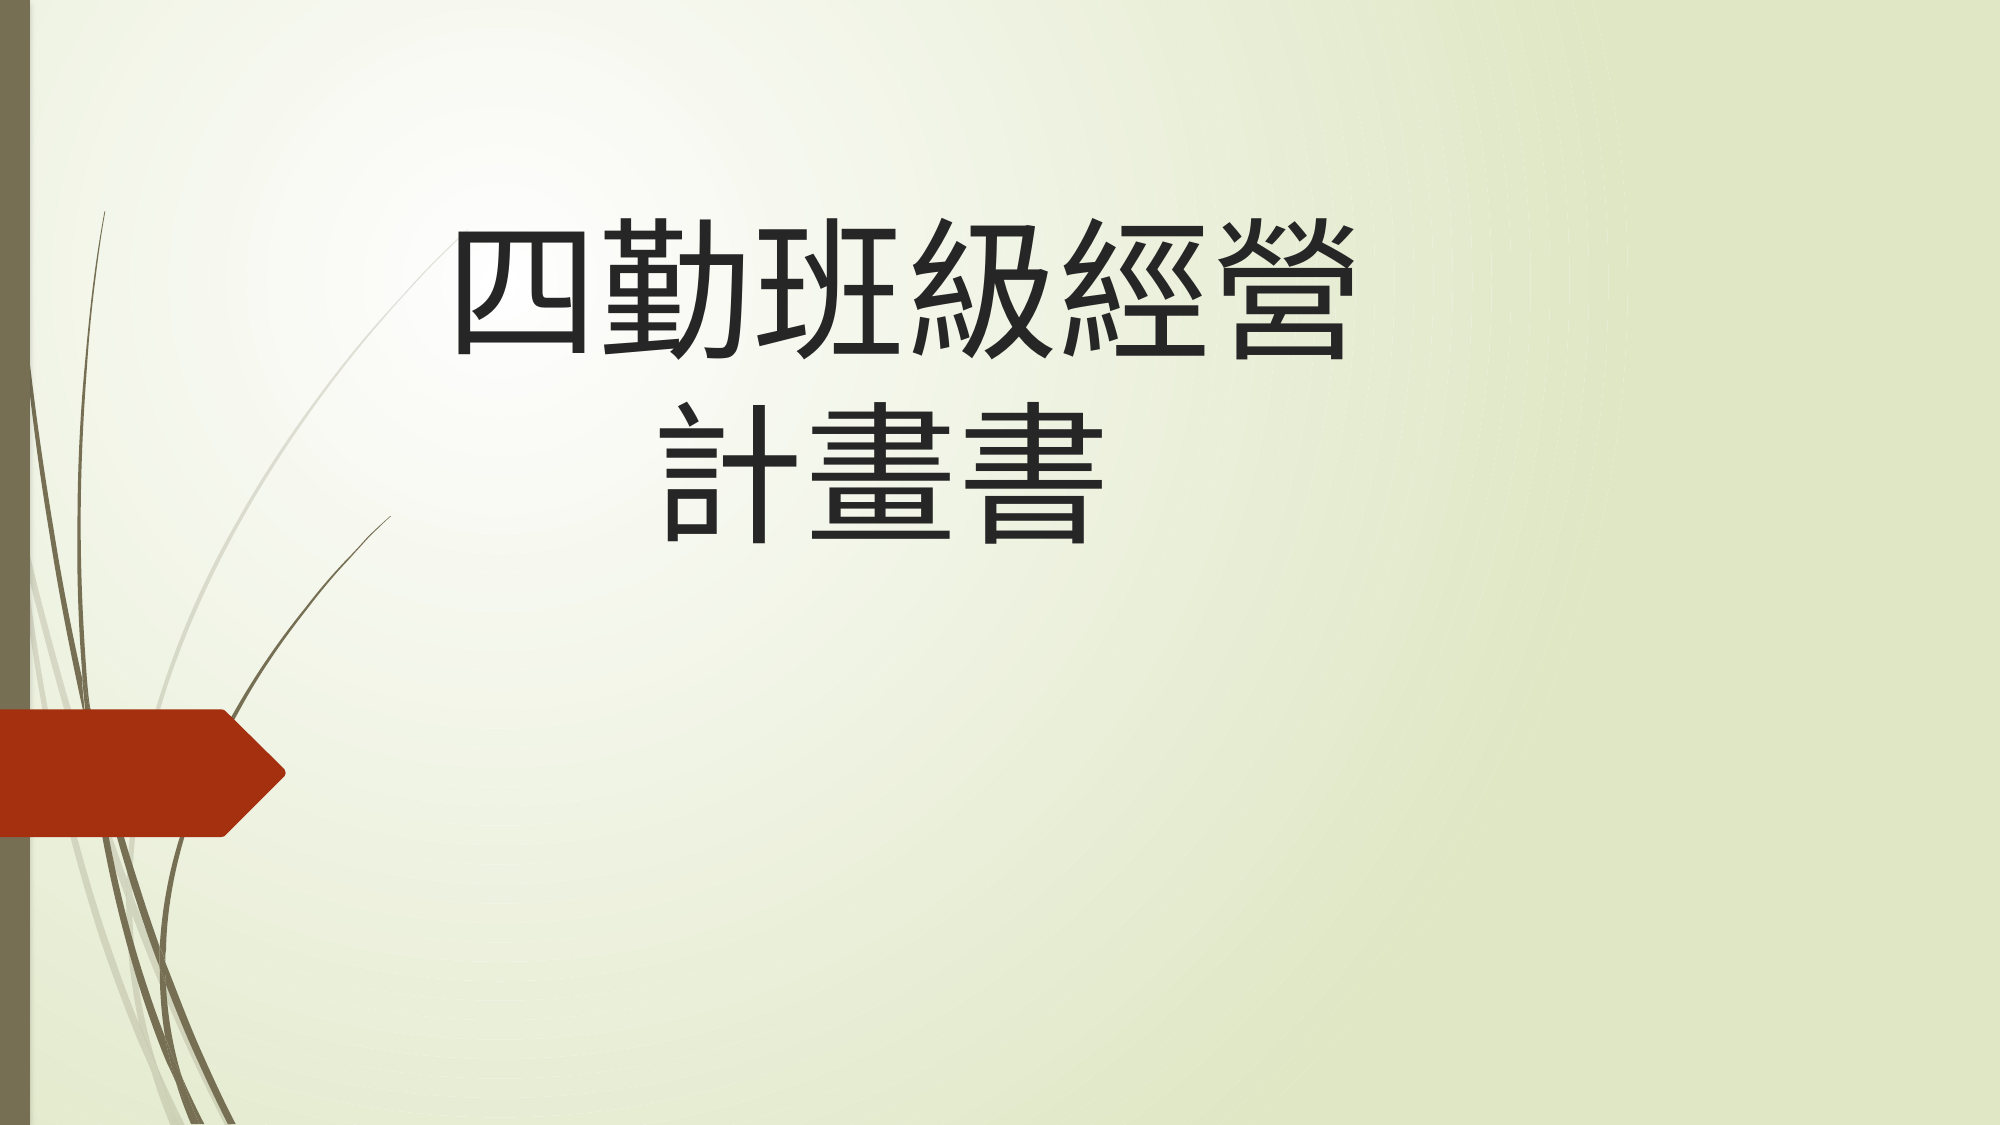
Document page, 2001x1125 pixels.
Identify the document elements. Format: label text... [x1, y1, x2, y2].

title 四勤班級經營 計畫書 [247, 183, 1481, 570]
